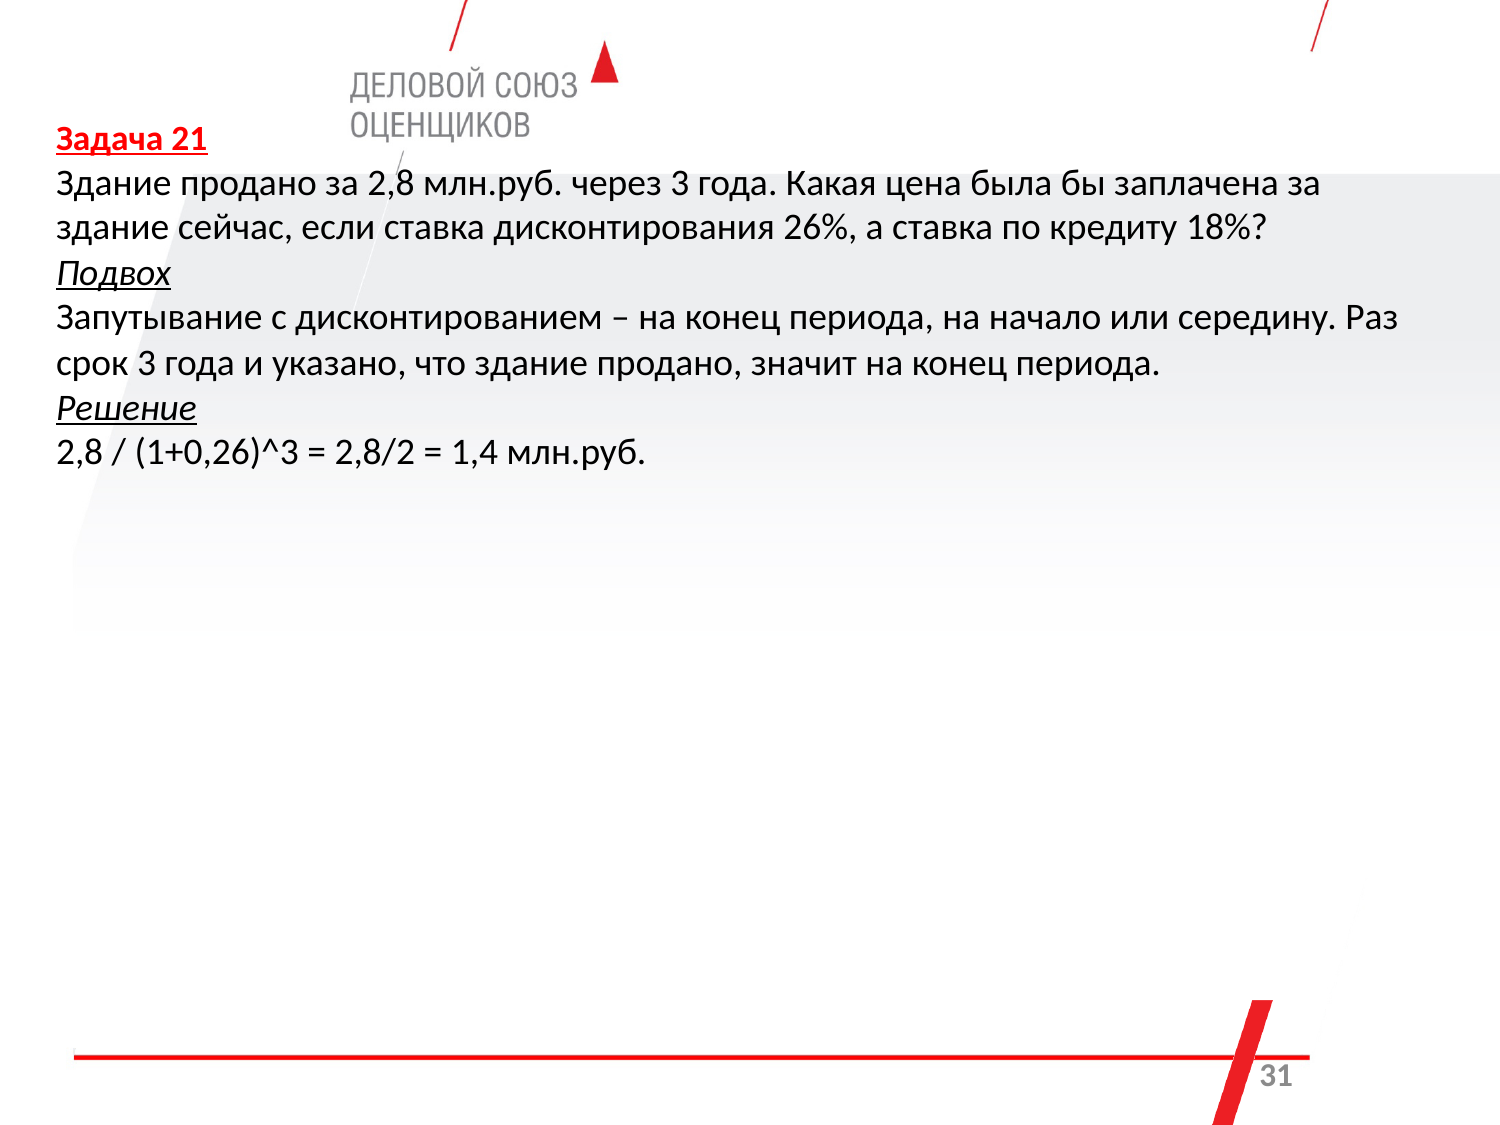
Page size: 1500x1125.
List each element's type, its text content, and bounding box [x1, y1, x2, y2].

text_box Задача 21 Здание продано за 2,8 млн.руб. через 3 года. Какая цена была бы заплачена за здание сейчас, если ставка дисконтирования 26%, а ставка по кредиту 18%? Подвох Запутывание с дисконтированием – на конец периода, на начало или середину. Раз срок 3 года и указано, что здание продано, значит на конец периода. Решение 2,8 / (1+0,26)^3 = 2,8/2 = 1,4 млн.руб. [41, 107, 1459, 480]
picture [0, 0, 1500, 1125]
